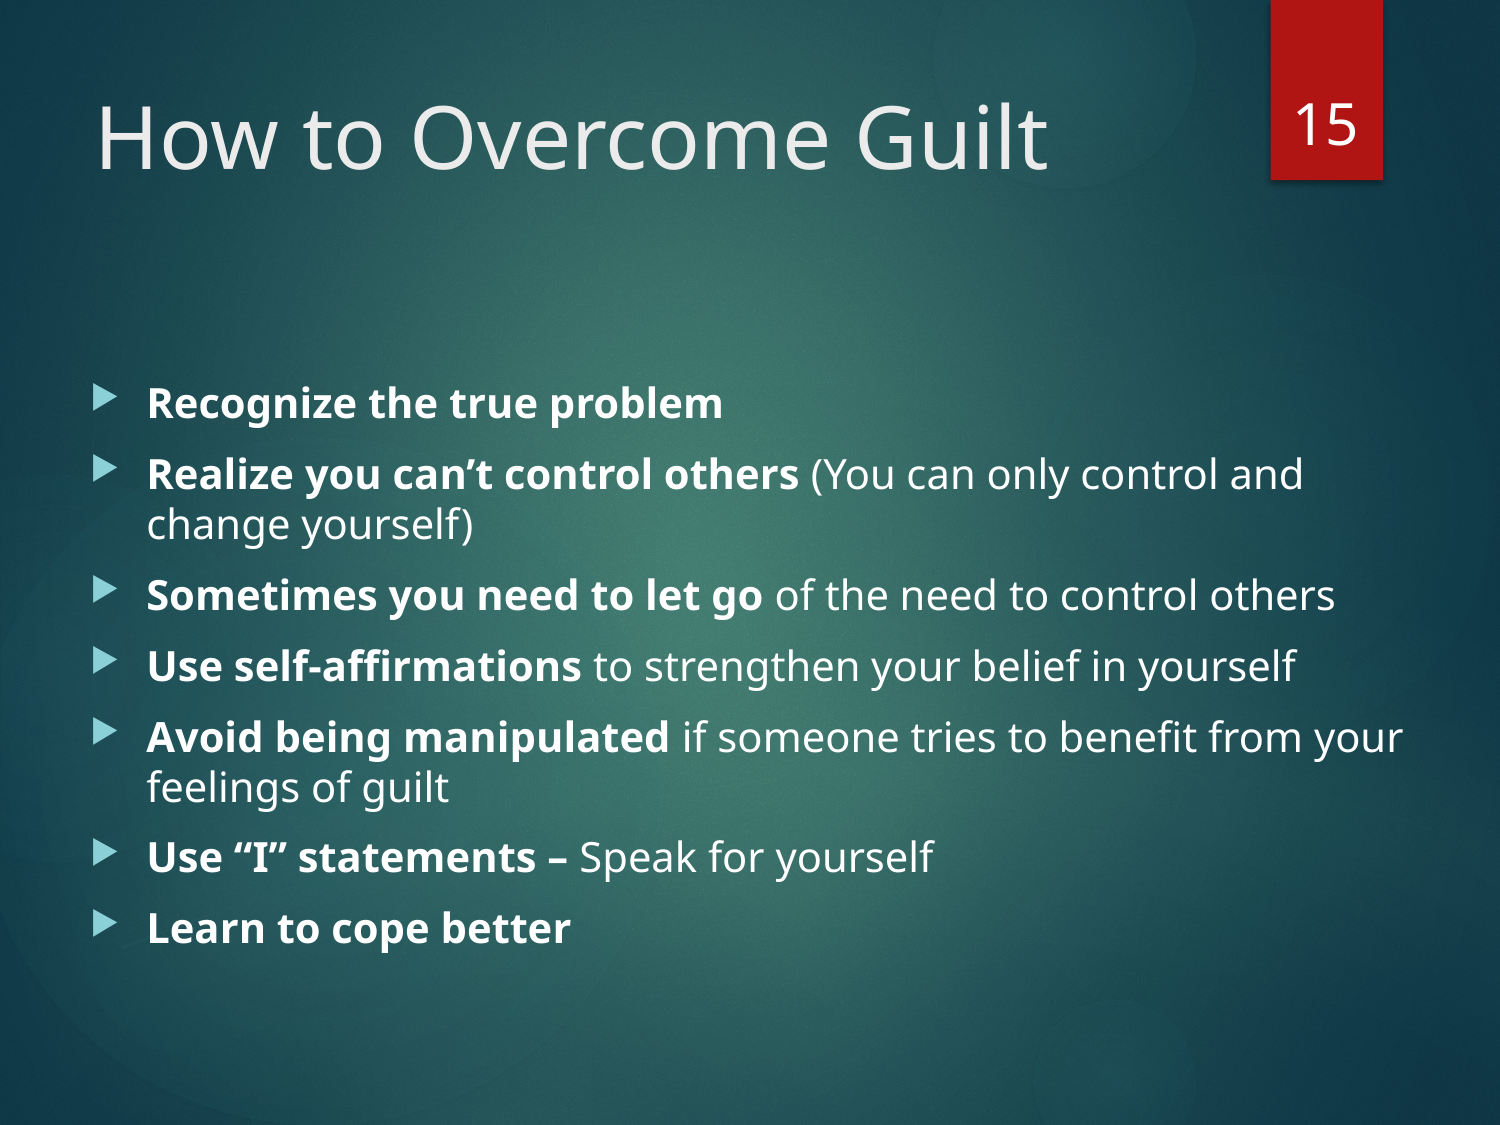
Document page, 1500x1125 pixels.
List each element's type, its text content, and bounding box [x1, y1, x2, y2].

list Recognize the true problem Realize you can’t control others (You can only control and change yourself) Sometimes you need to let go of the need to control others Use self-affirmations to strengthen your belief in yourself Avoid being manipulated if someone tries to benefit from your feelings of guilt Use “I” statements – Speak for yourself Learn to cope better [75, 368, 1450, 1079]
title How to Overcome Guilt [79, 74, 1237, 304]
slide_number 15 [1273, 48, 1378, 175]
